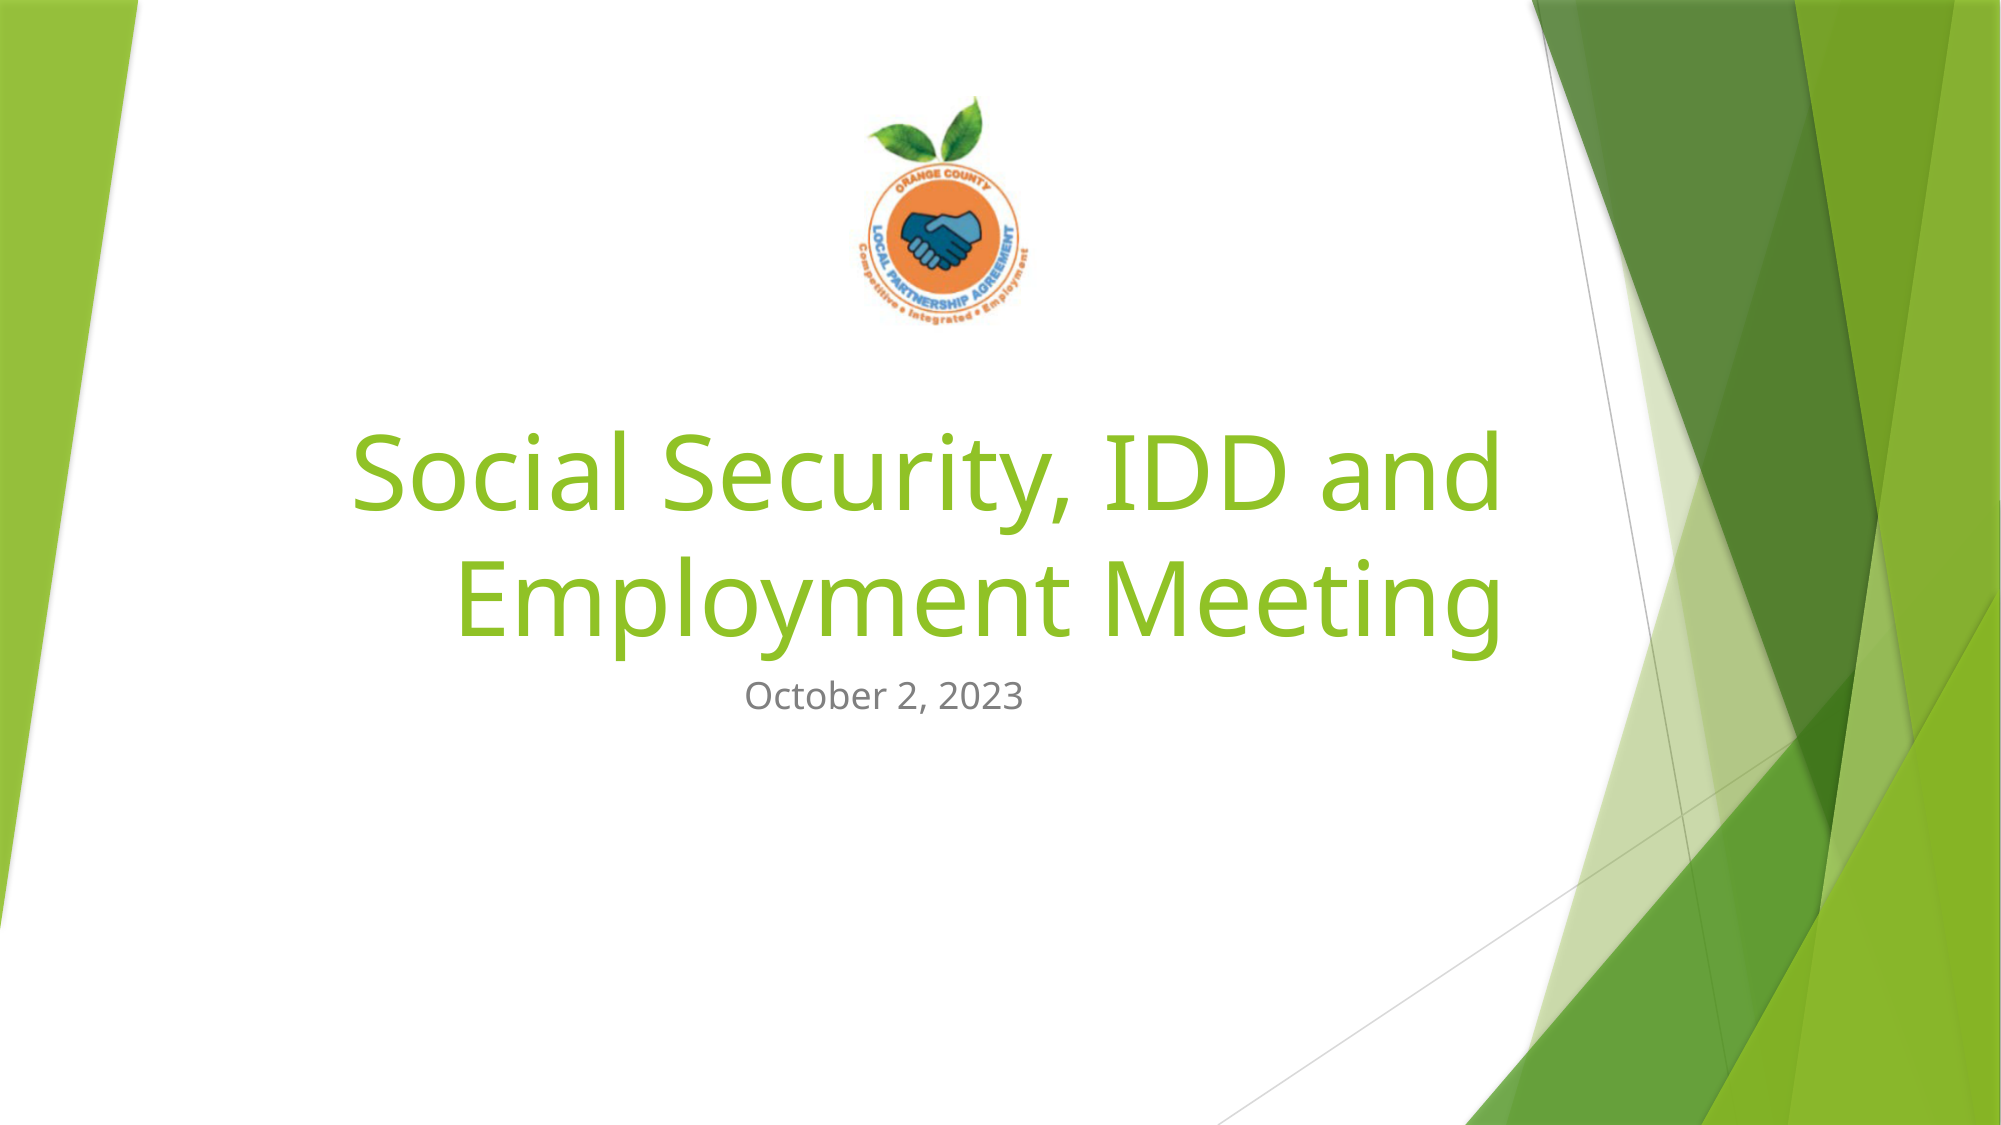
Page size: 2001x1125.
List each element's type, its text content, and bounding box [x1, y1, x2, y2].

subtitle October 2, 2023 [247, 664, 1522, 845]
picture [848, 95, 1045, 334]
title Social Security, IDD and Employment Meeting [247, 394, 1522, 664]
